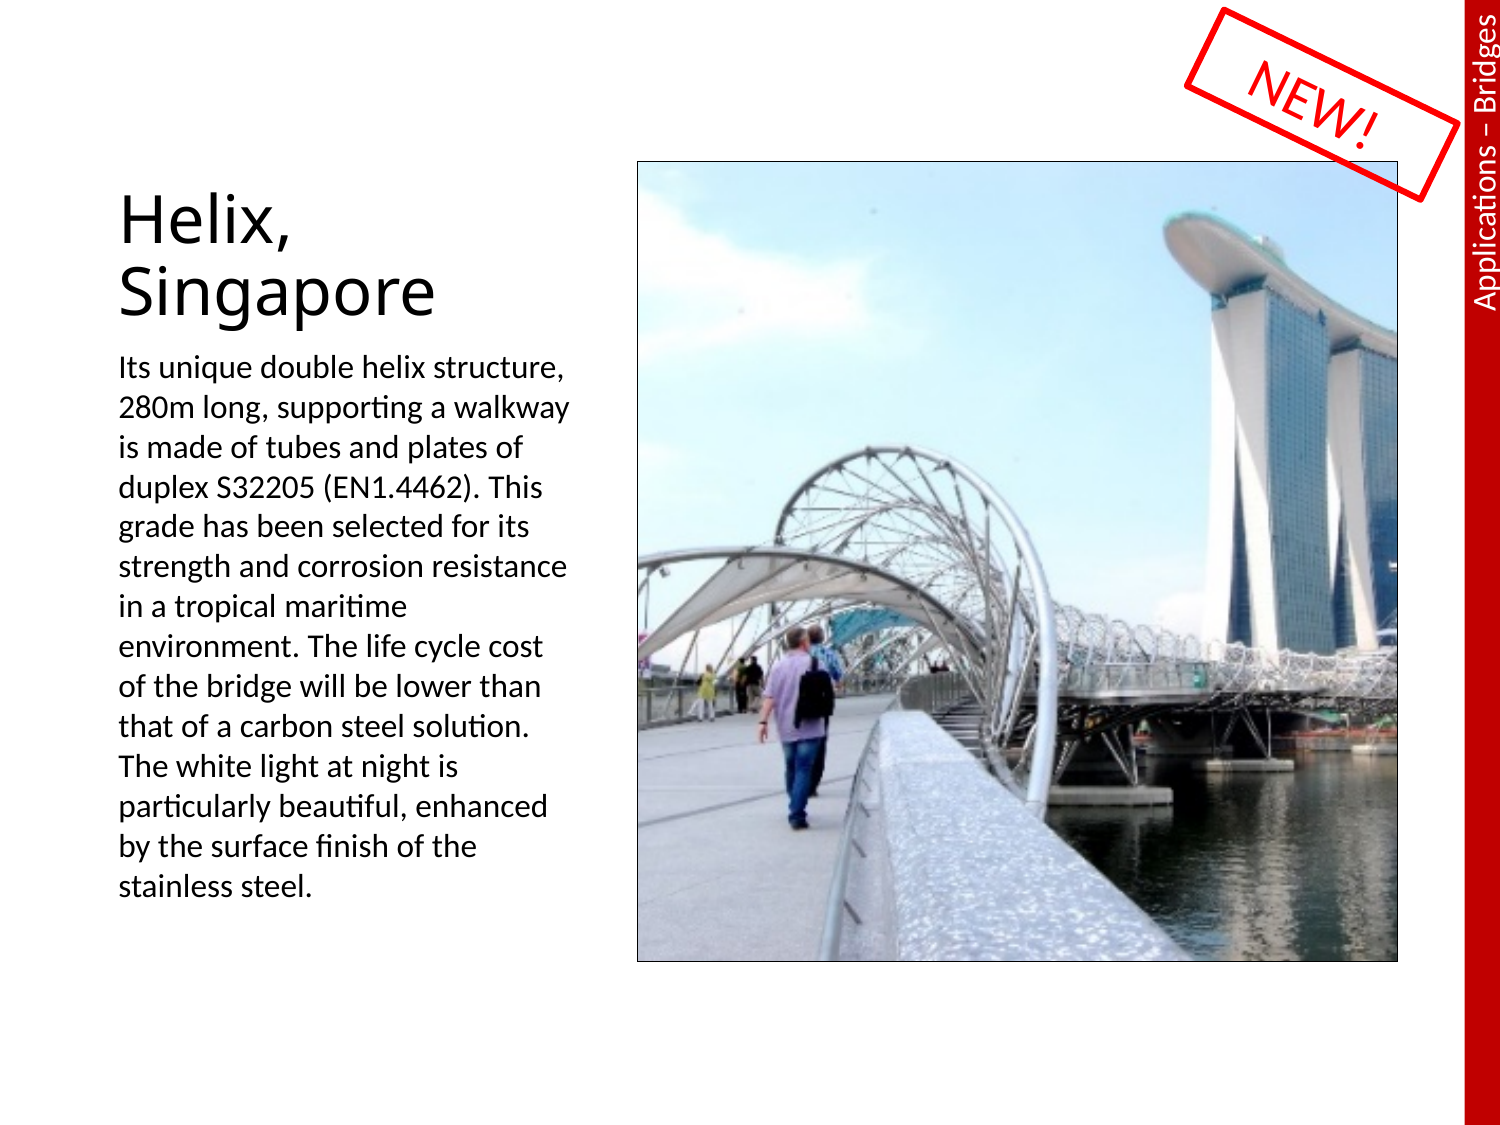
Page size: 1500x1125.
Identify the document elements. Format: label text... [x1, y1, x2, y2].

text_box NEW! [1186, 9, 1458, 200]
title Helix, Singapore [103, 75, 588, 337]
picture [637, 161, 1398, 962]
list Its unique double helix structure, 280m long, supporting a walkway is made of tubes and plates of duplex S32205 (EN1.4462). This grade has been selected for its strength and corrosion resistance in a tropical maritime environment. The life cycle cost of the bridge will be lower than that of a carbon steel solution. The white light at night is particularly beautiful, enhanced by the surface finish of the stainless steel. [103, 337, 588, 963]
